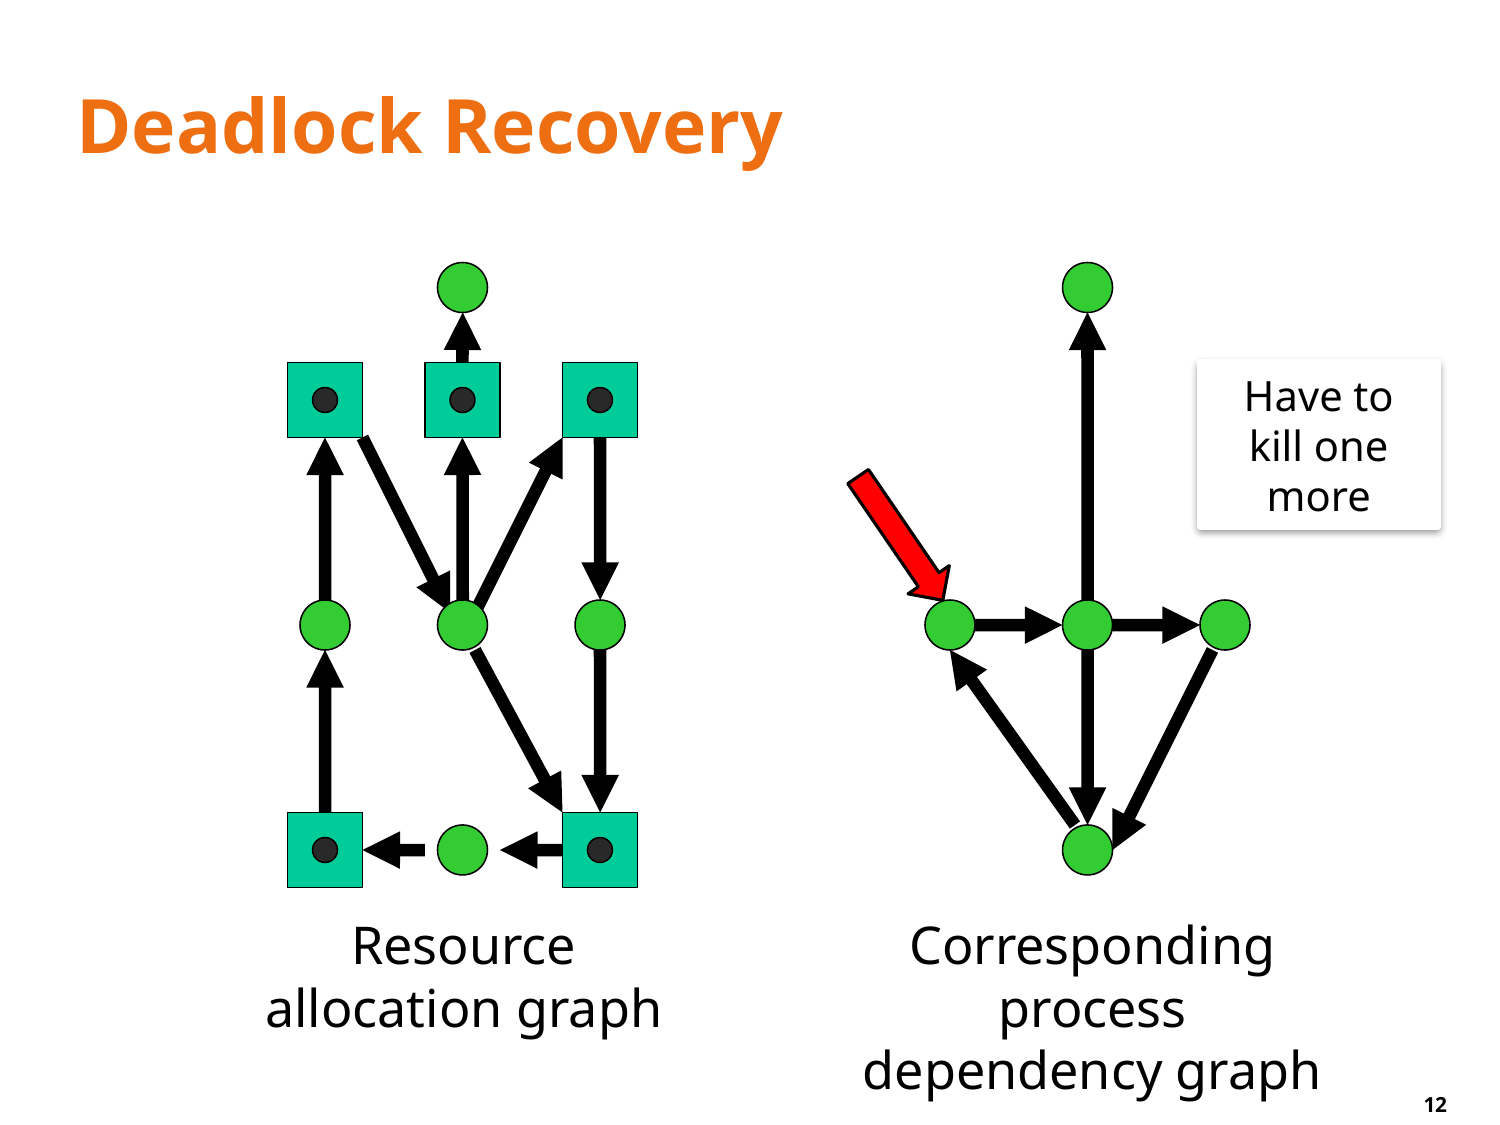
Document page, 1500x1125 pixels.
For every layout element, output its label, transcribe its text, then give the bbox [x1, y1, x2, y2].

text_box [587, 837, 613, 863]
text_box Corresponding process dependency graph [847, 912, 1338, 1100]
text_box [594, 437, 607, 601]
text_box [287, 812, 363, 888]
text_box [1113, 618, 1200, 632]
text_box [1062, 262, 1113, 313]
text_box [456, 438, 469, 600]
text_box [318, 649, 332, 813]
text_box [1200, 600, 1251, 651]
text_box [924, 600, 976, 650]
text_box [1112, 649, 1213, 850]
text_box [300, 600, 351, 650]
text_box [437, 824, 488, 875]
text_box [847, 469, 950, 601]
text_box [575, 600, 626, 650]
text_box [312, 387, 338, 413]
text_box [478, 437, 563, 605]
text_box [437, 600, 488, 651]
text_box Have to kill one more [1197, 359, 1441, 530]
text_box [562, 362, 638, 438]
text_box [1081, 649, 1094, 824]
text_box [474, 649, 563, 813]
text_box [499, 843, 563, 857]
text_box [318, 437, 332, 601]
text_box [437, 262, 488, 313]
title Deadlock Recovery [61, 60, 1438, 187]
text_box [1081, 312, 1094, 600]
text_box Resource allocation graph [249, 912, 679, 1038]
text_box [424, 362, 500, 438]
text_box [562, 812, 638, 888]
text_box [450, 387, 475, 413]
text_box [949, 649, 1076, 826]
text_box [362, 843, 425, 857]
text_box [362, 437, 451, 608]
text_box [456, 312, 469, 362]
text_box [587, 387, 613, 413]
text_box [1062, 600, 1113, 650]
text_box [594, 649, 607, 813]
text_box [1062, 824, 1113, 875]
text_box [974, 618, 1063, 632]
text_box [312, 837, 338, 863]
text_box [287, 362, 363, 438]
